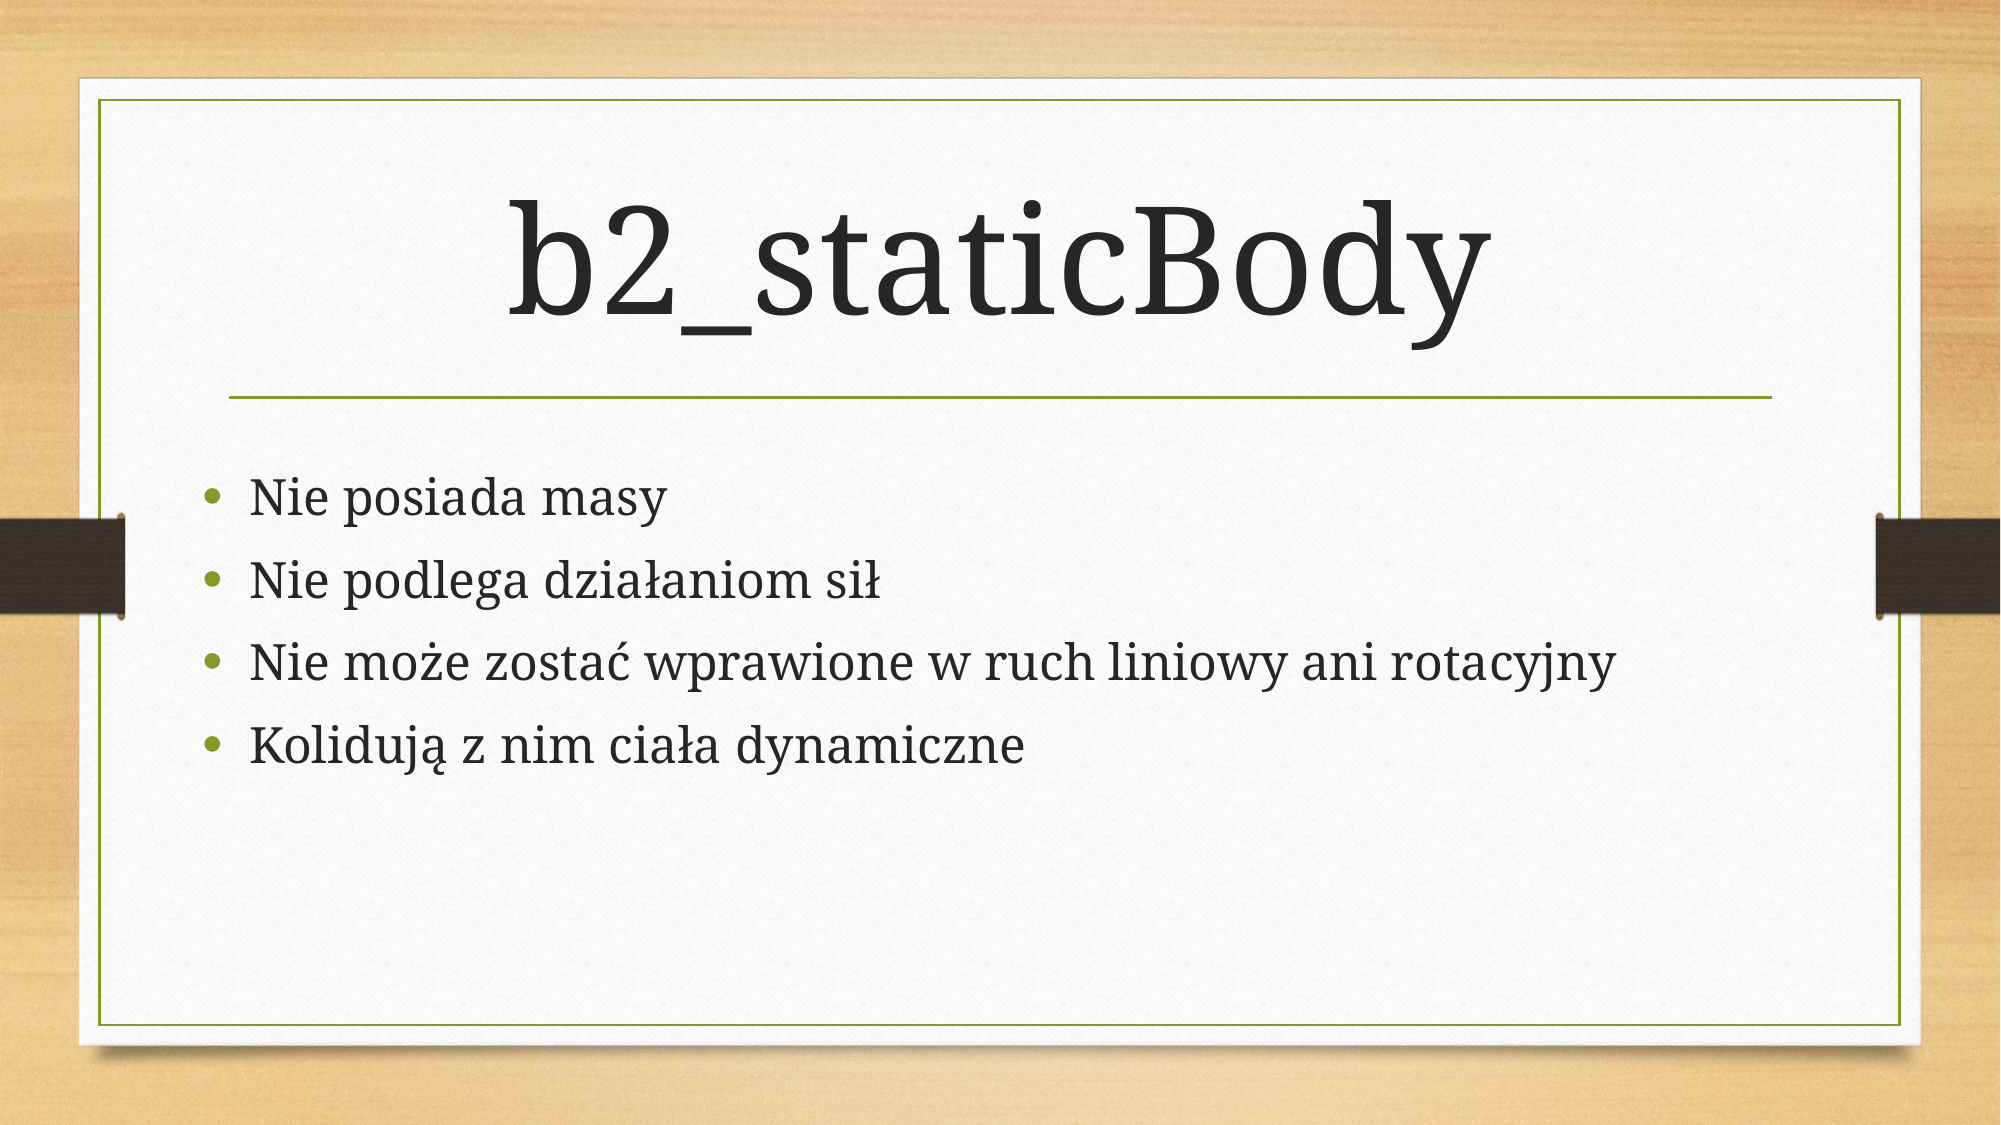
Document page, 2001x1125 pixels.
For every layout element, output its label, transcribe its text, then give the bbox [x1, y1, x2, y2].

title b2_staticBody [187, 152, 1813, 357]
picture [0, 0, 2001, 1125]
list Nie posiada masy Nie podlega działaniom sił Nie może zostać wprawione w ruch liniowy ani rotacyjny Kolidują z nim ciała dynamiczne [187, 458, 1813, 967]
